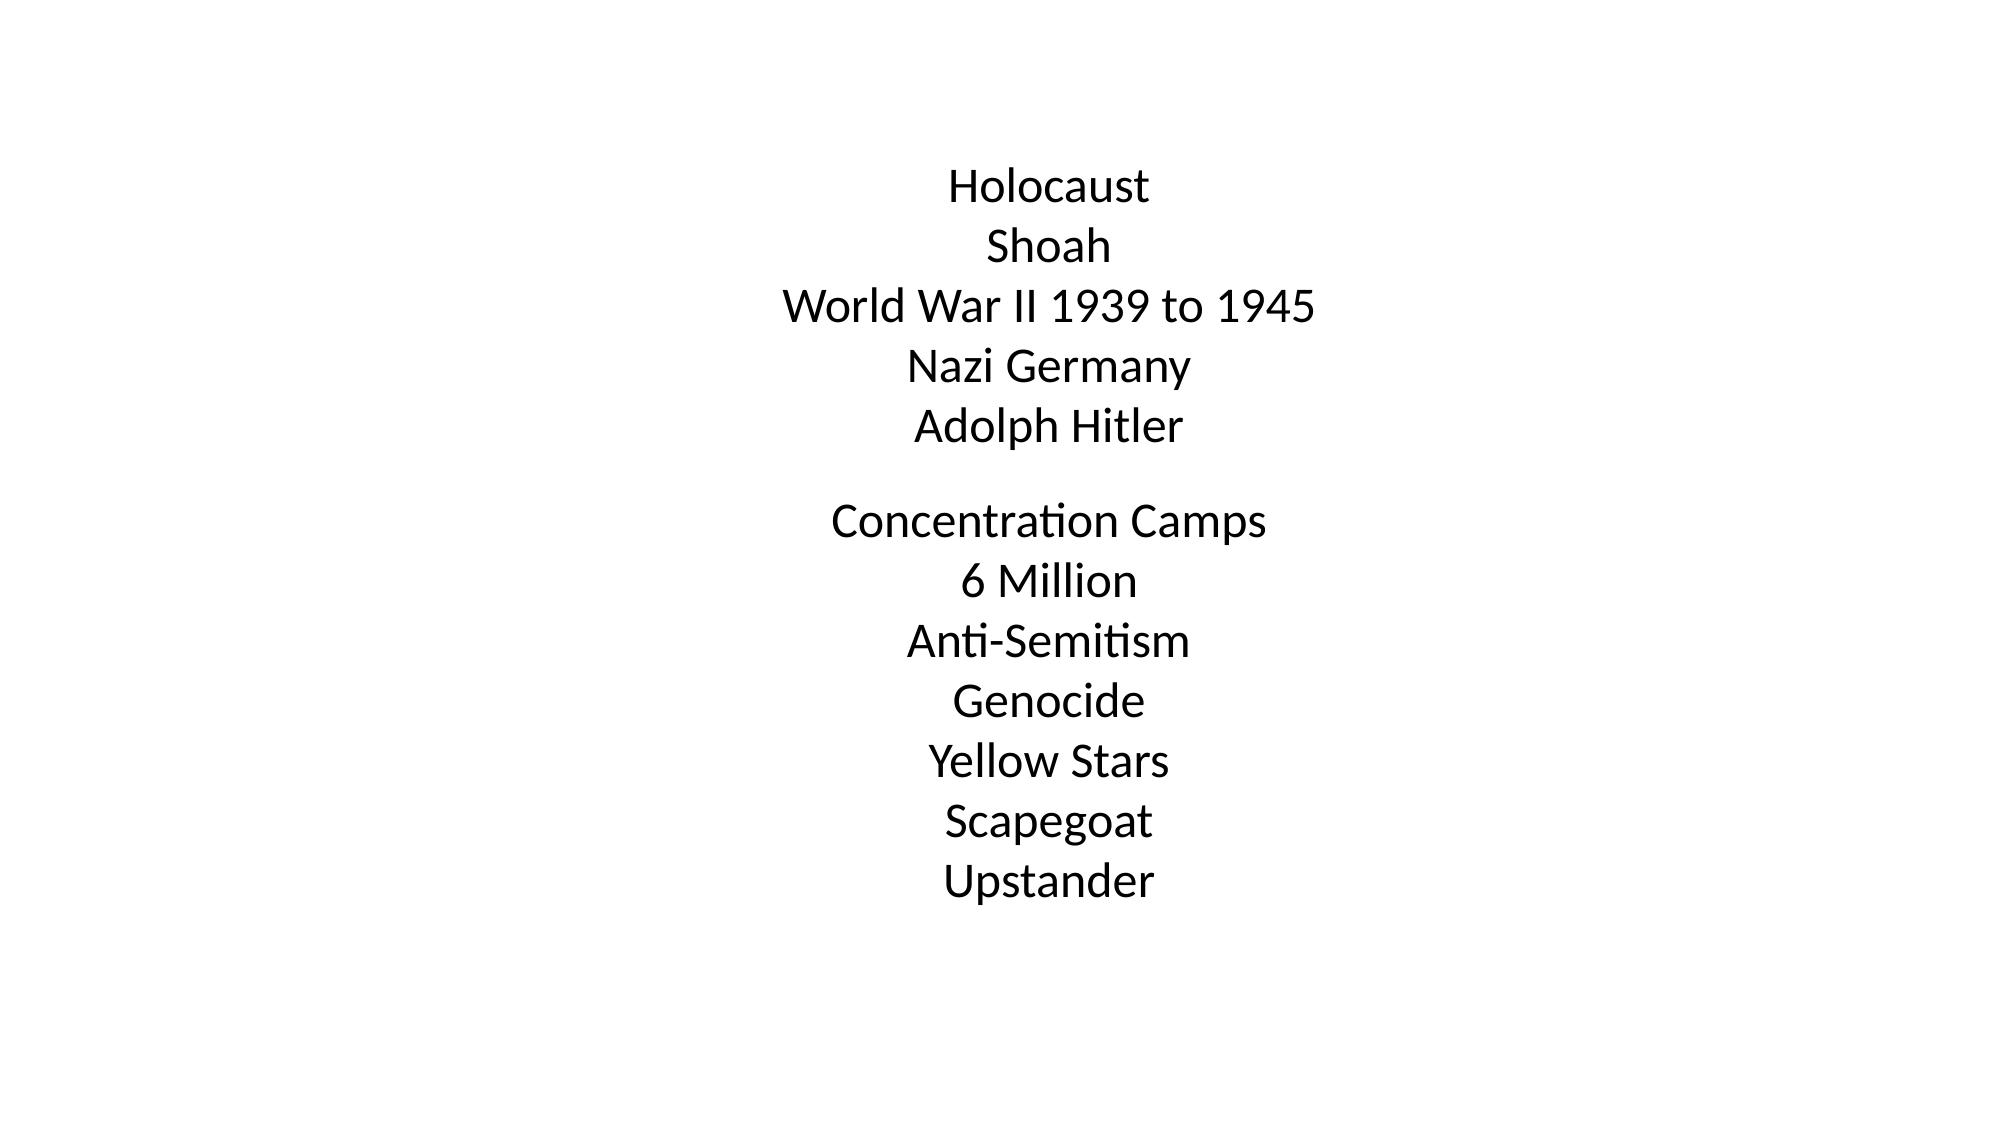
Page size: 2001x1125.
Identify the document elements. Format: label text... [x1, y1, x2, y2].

text_box Holocaust Shoah World War II 1939 to 1945 Nazi Germany Adolph Hitler Concentration Camps 6 Million Anti-Semitism Genocide Yellow Stars Scapegoat Upstander [146, 145, 1952, 916]
